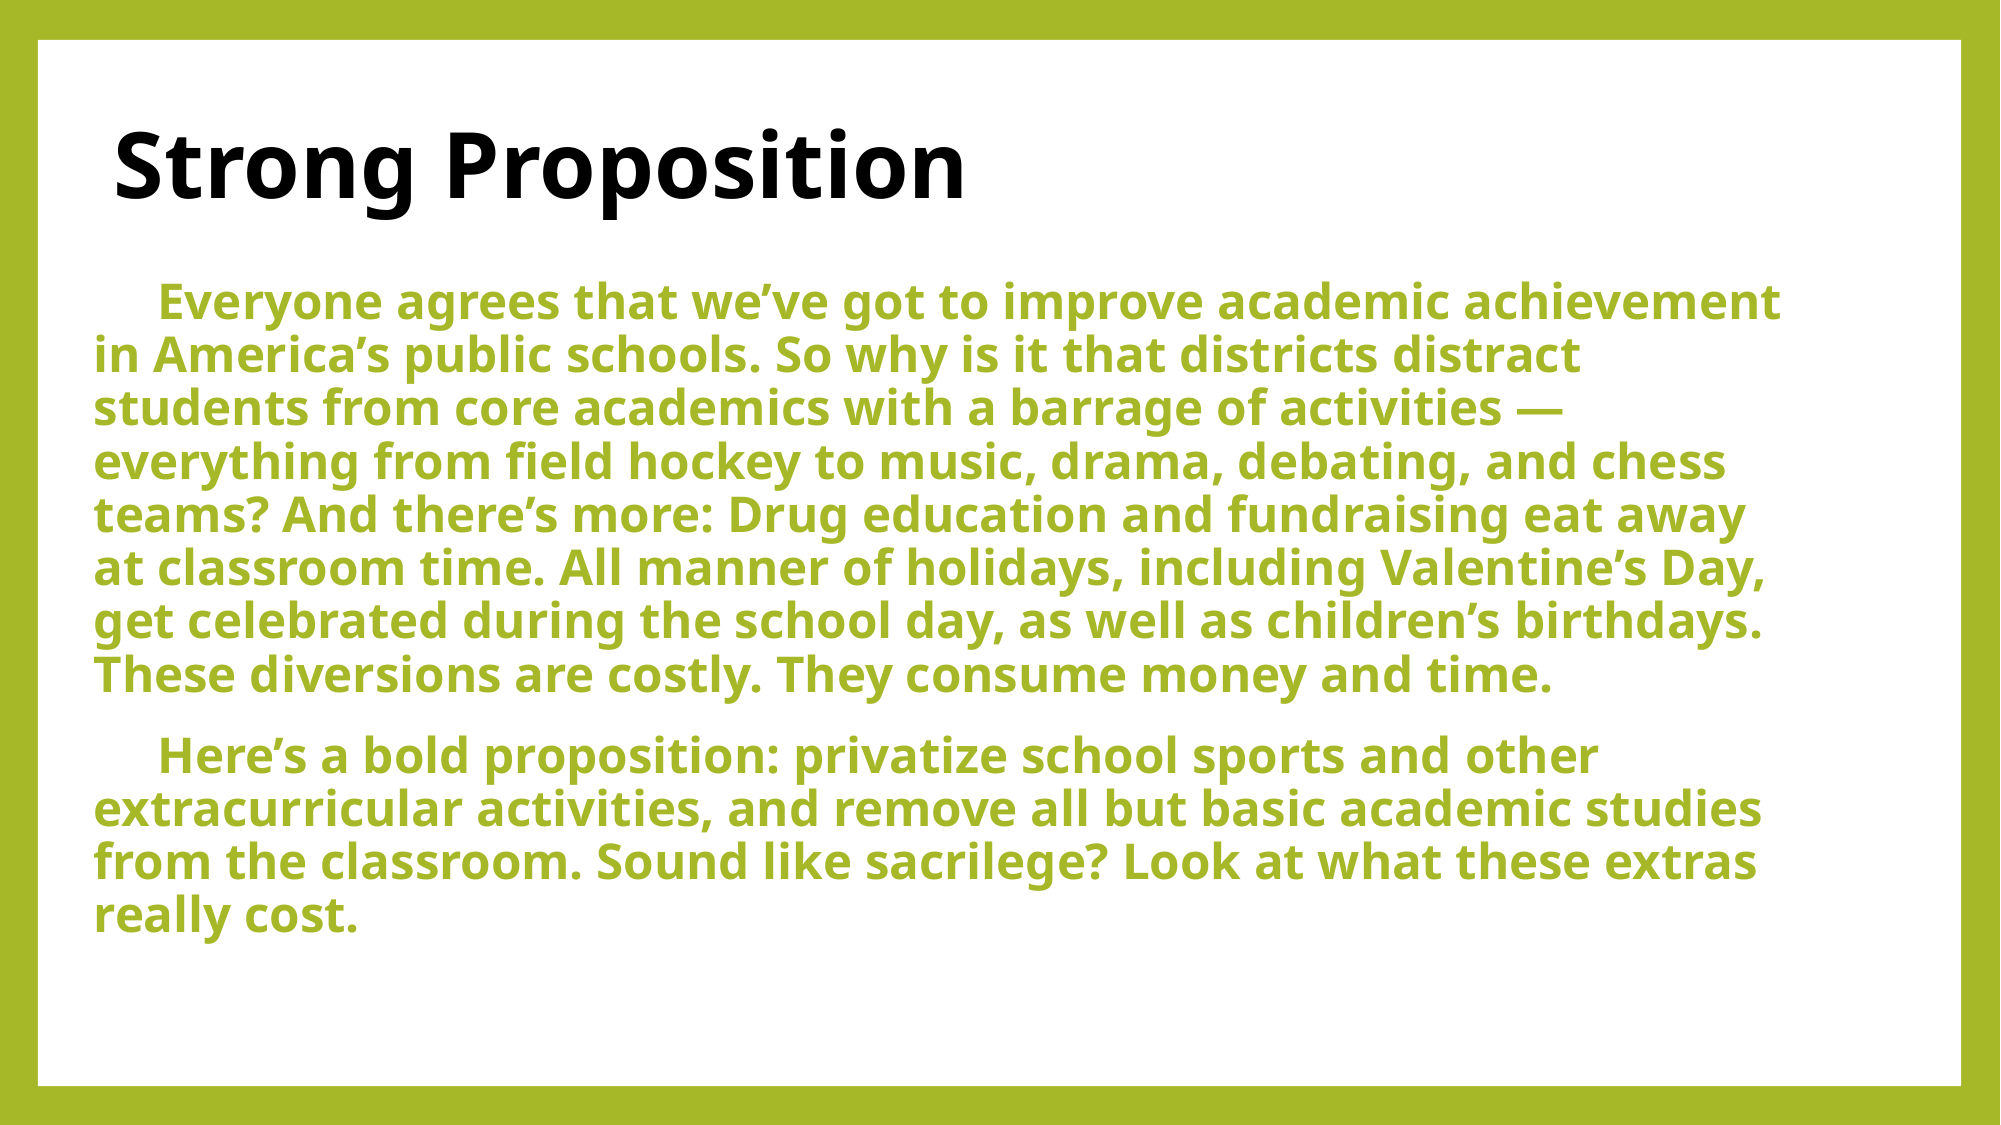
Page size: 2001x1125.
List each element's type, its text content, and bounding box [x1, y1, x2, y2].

title Strong Proposition [98, 99, 1808, 239]
list Everyone agrees that we’ve got to improve academic achievement in America’s public schools. So why is it that districts distract students from core academics with a barrage of activities — everything from field hockey to music, drama, debating, and chess teams? And there’s more: Drug education and fundraising eat away at classroom time. All manner of holidays, including Valentine’s Day, get celebrated during the school day, as well as children’s birthdays. These diversions are costly. They consume money and time. Here’s a bold proposition: privatize school sports and other extracurricular activities, and remove all but basic academic studies from the classroom. Sound like sacrilege? Look at what these extras really cost. [71, 269, 1807, 1000]
